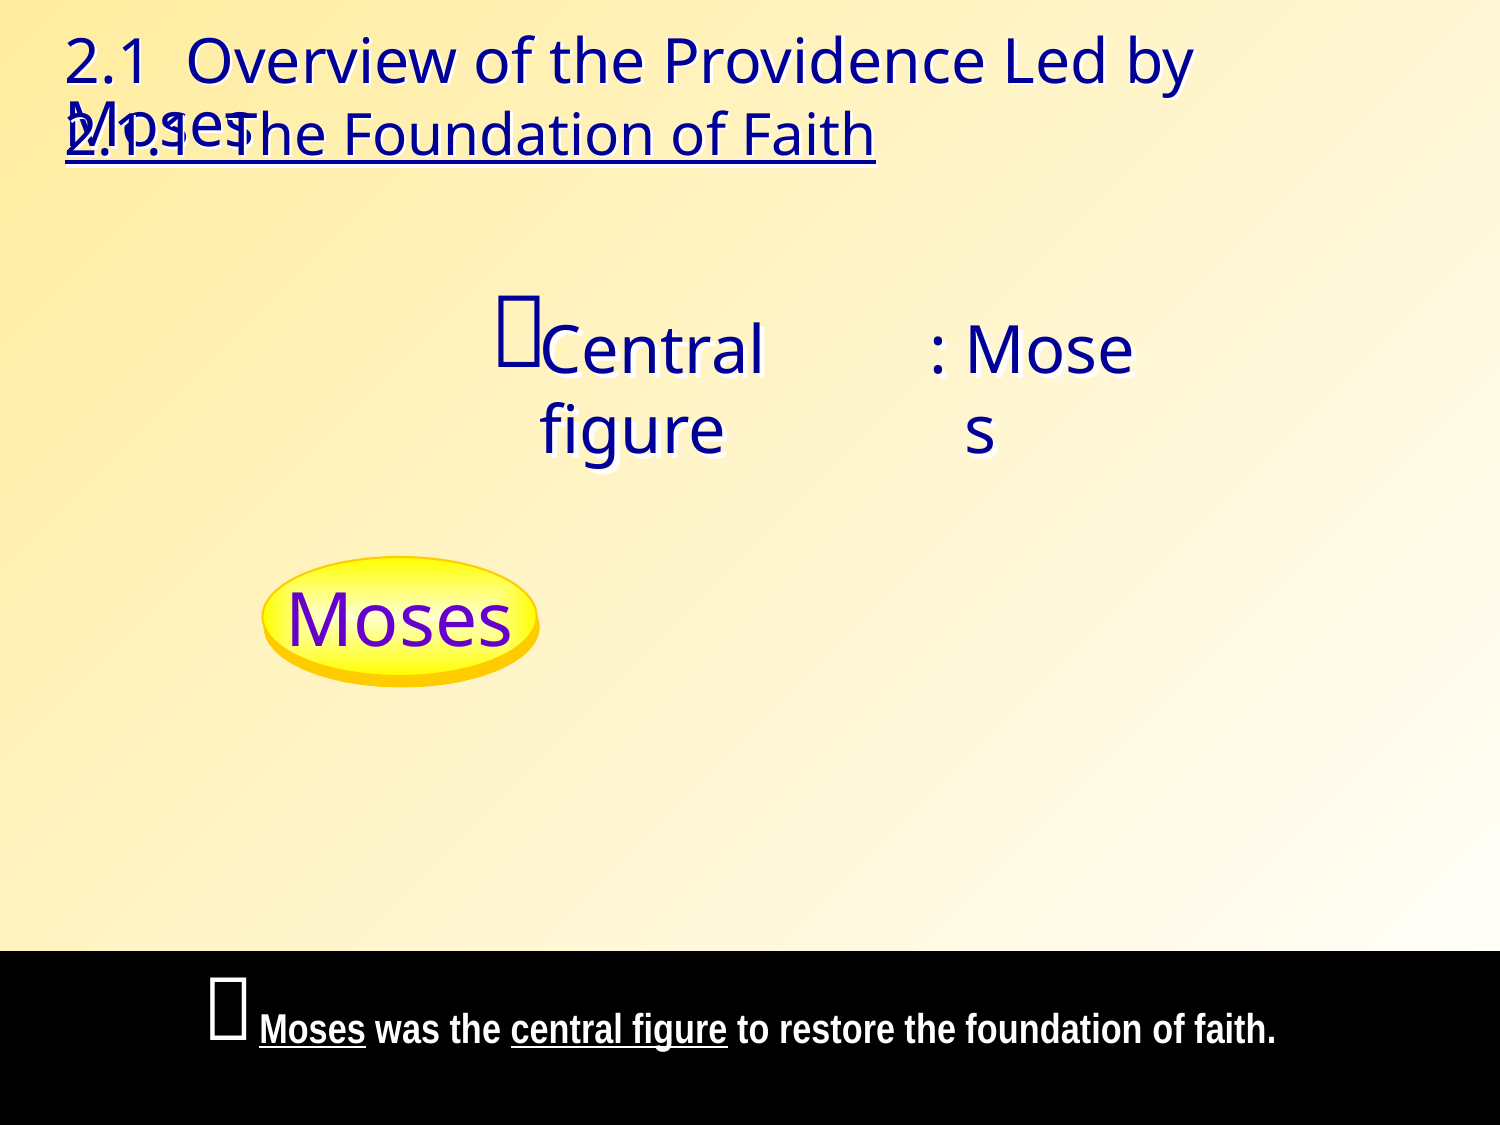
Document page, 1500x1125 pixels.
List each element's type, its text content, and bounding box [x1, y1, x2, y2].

text_box [0, 951, 1500, 1125]
text_box 2.1 Overview of the Providence Led by Moses [50, 24, 1213, 167]
text_box Moses [949, 299, 1163, 475]
text_box  [474, 307, 519, 388]
text_box Moses [262, 557, 537, 677]
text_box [524, 299, 963, 395]
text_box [187, 996, 1338, 1070]
text_box 2.1.1 The Foundation of Faith [50, 89, 1125, 175]
